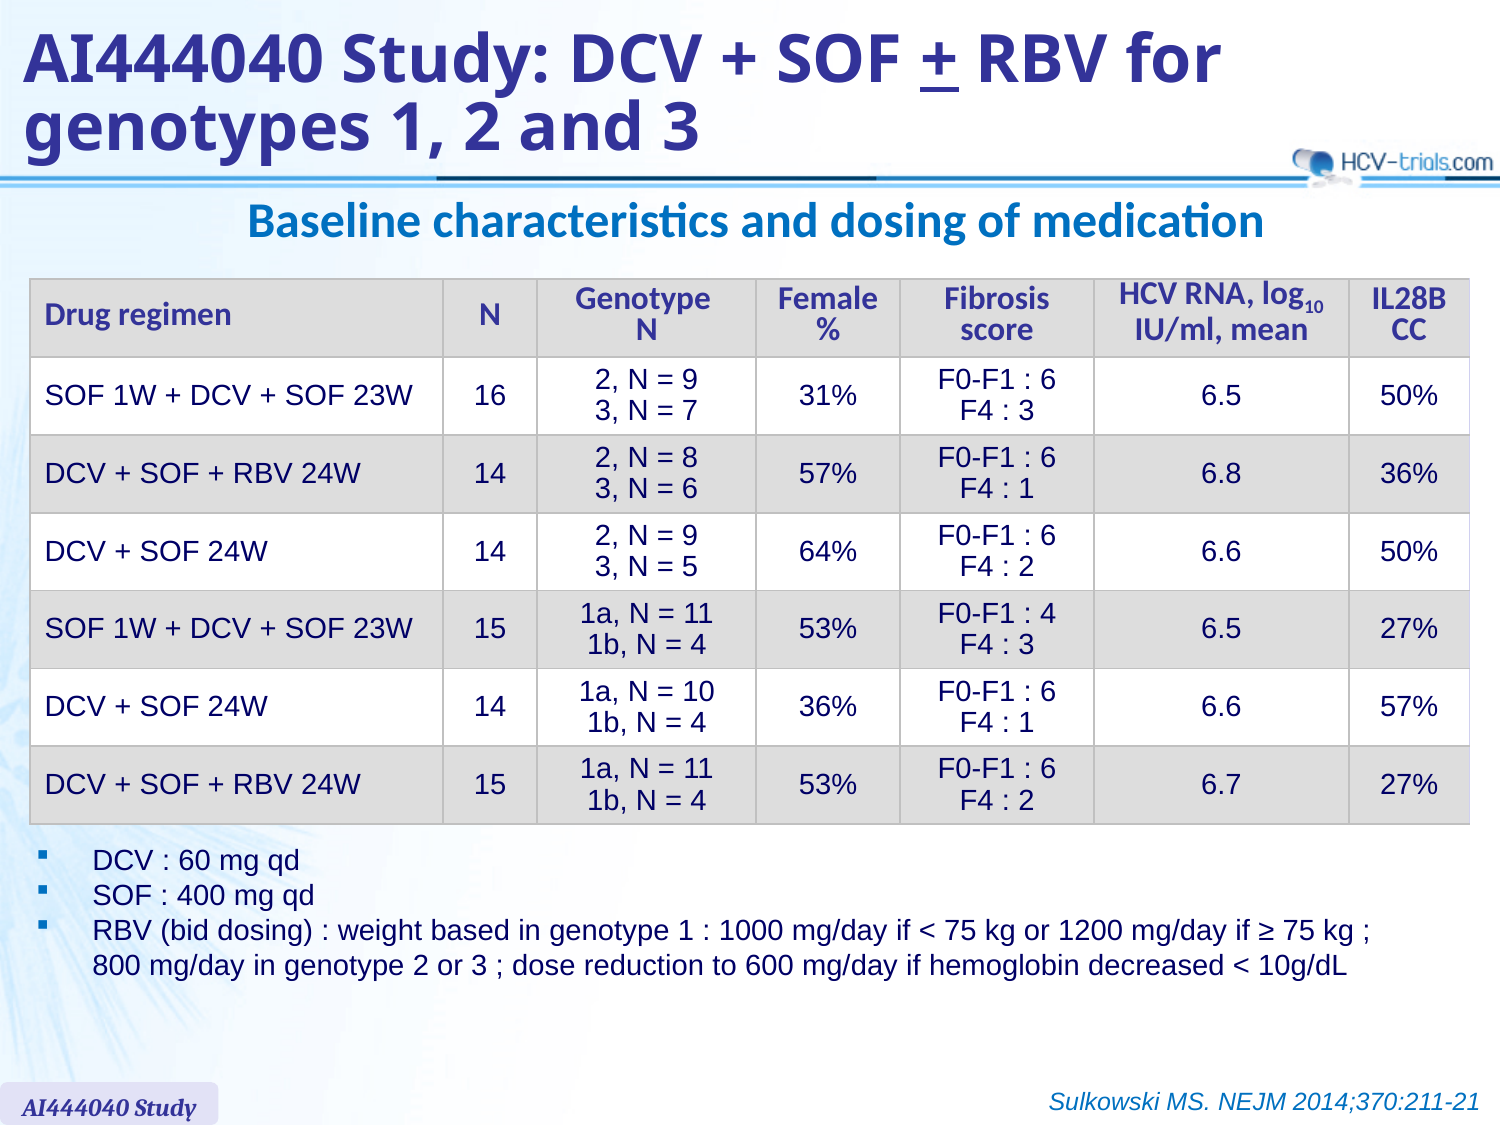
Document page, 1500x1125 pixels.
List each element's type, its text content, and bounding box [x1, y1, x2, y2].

table_header IL28B CC [1350, 280, 1469, 356]
table_cell 2, N = 9 3, N = 7 [538, 358, 755, 434]
table_cell 14 [444, 669, 536, 745]
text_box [0, 1081, 231, 1125]
table_cell 1a, N = 11 1b, N = 4 [538, 747, 755, 823]
table_cell 57% [1350, 669, 1469, 745]
table_cell 36% [757, 669, 899, 745]
table_cell 14 [444, 514, 536, 590]
table_cell 27% [1350, 591, 1469, 668]
table_cell 2, N = 9 3, N = 5 [538, 514, 755, 590]
table_header Fibrosis score [901, 280, 1093, 356]
table_cell 57% [757, 436, 899, 512]
table_cell 31% [757, 358, 899, 434]
table_header Female % [757, 280, 899, 356]
table_cell 64% [757, 514, 899, 590]
text_box Sulkowski MS. NEJM 2014;370:211-21 [1001, 1078, 1497, 1124]
table_cell 6.6 [1095, 514, 1348, 590]
table_cell F0-F1 : 6 F4 : 2 [901, 747, 1093, 823]
title AI444040 Study: DCV + SOF + RBV for genotypes 1, 2 and 3 [8, 4, 1483, 187]
table_cell 15 [444, 591, 536, 668]
table_cell 6.5 [1095, 358, 1348, 434]
table_cell SOF 1W + DCV + SOF 23W [31, 358, 442, 434]
text_box DCV : 60 mg qd SOF : 400 mg qd RBV (bid dosing) : weight based in genotype 1 : 1000 mg/day if < 75 kg or 1200 mg/day if ≥ 75 kg ; 800 mg/day in genotype 2 or 3 ; dose reduction to 600 mg/day if hemoglobin decreased < 10g/dL [21, 834, 1434, 989]
table_header Drug regimen [31, 280, 442, 356]
table_cell 2, N = 8 3, N = 6 [538, 436, 755, 512]
table_header Genotype N [538, 280, 755, 356]
table_cell 15 [444, 747, 536, 823]
table_cell 6.8 [1095, 436, 1348, 512]
table_cell 27% [1350, 747, 1469, 823]
table_cell DCV + SOF + RBV 24W [31, 747, 442, 823]
table_header N [444, 280, 536, 356]
table_cell F0-F1 : 6 F4 : 1 [901, 669, 1093, 745]
table_cell F0-F1 : 6 F4 : 1 [901, 436, 1093, 512]
table_cell F0-F1 : 6 F4 : 3 [901, 358, 1093, 434]
table_cell 16 [444, 358, 536, 434]
table_cell F0-F1 : 4 F4 : 3 [901, 591, 1093, 668]
table_cell 53% [757, 747, 899, 823]
table_cell DCV + SOF + RBV 24W [31, 436, 442, 512]
table_cell 6.5 [1095, 591, 1348, 668]
table_cell DCV + SOF 24W [31, 669, 442, 745]
picture [0, 0, 1500, 1125]
table_cell 1a, N = 10 1b, N = 4 [538, 669, 755, 745]
table_cell 1a, N = 11 1b, N = 4 [538, 591, 755, 668]
table_cell SOF 1W + DCV + SOF 23W [31, 591, 442, 668]
table_cell DCV + SOF 24W [31, 514, 442, 590]
table_header HCV RNA, log10 IU/ml, mean [1095, 280, 1348, 356]
table_cell 36% [1350, 436, 1469, 512]
table_cell 6.7 [1095, 747, 1348, 823]
table_cell F0-F1 : 6 F4 : 2 [901, 514, 1093, 590]
table_cell 50% [1350, 514, 1469, 590]
table_cell 14 [444, 436, 536, 512]
table_cell 53% [757, 591, 899, 668]
table_cell 6.6 [1095, 669, 1348, 745]
table_cell 50% [1350, 358, 1469, 434]
text_box Baseline characteristics and dosing of medication [101, 208, 1412, 255]
